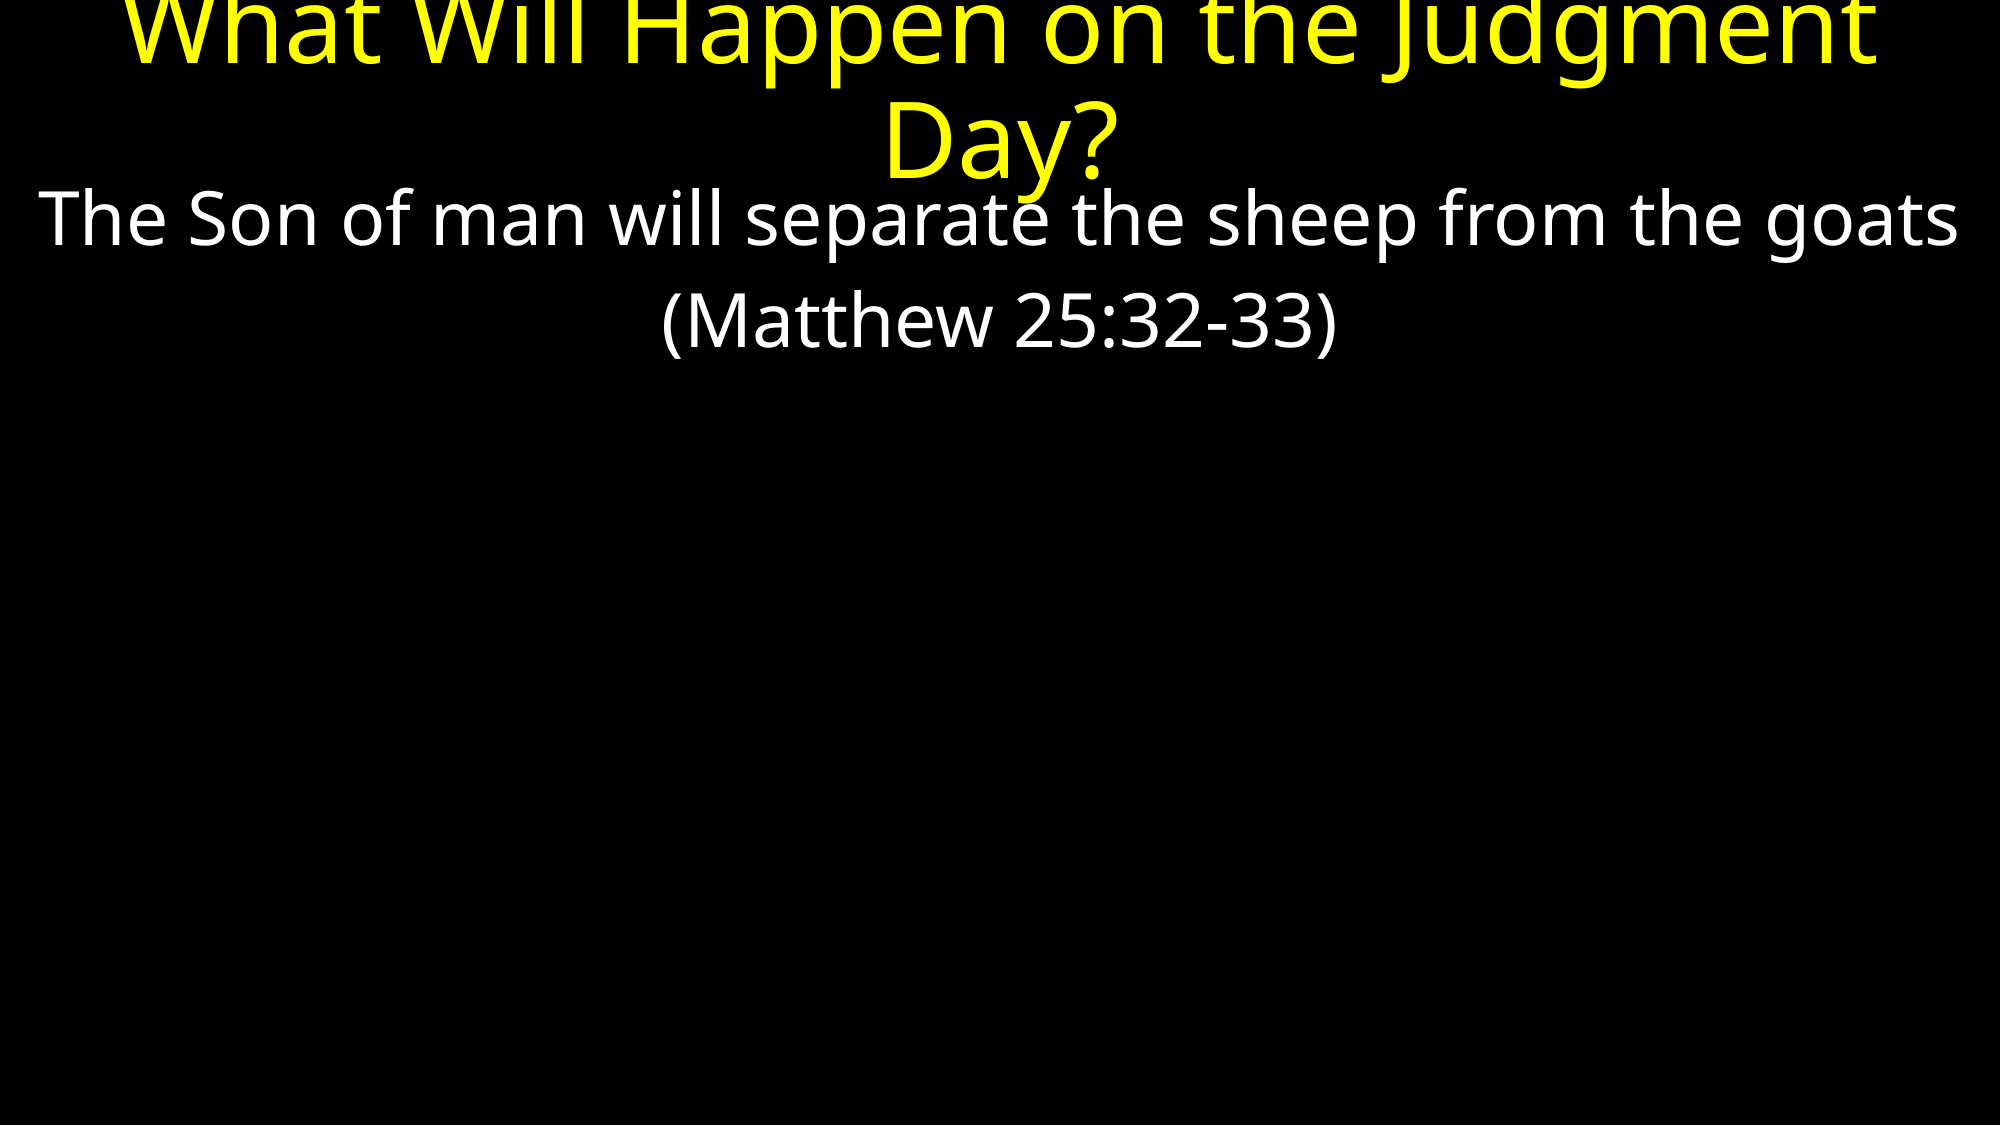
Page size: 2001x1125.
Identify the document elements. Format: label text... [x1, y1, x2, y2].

title What Will Happen on the Judgment Day? [0, 0, 2000, 173]
list The Son of man will separate the sheep from the goats (Matthew 25:32-33) [0, 173, 2000, 1125]
